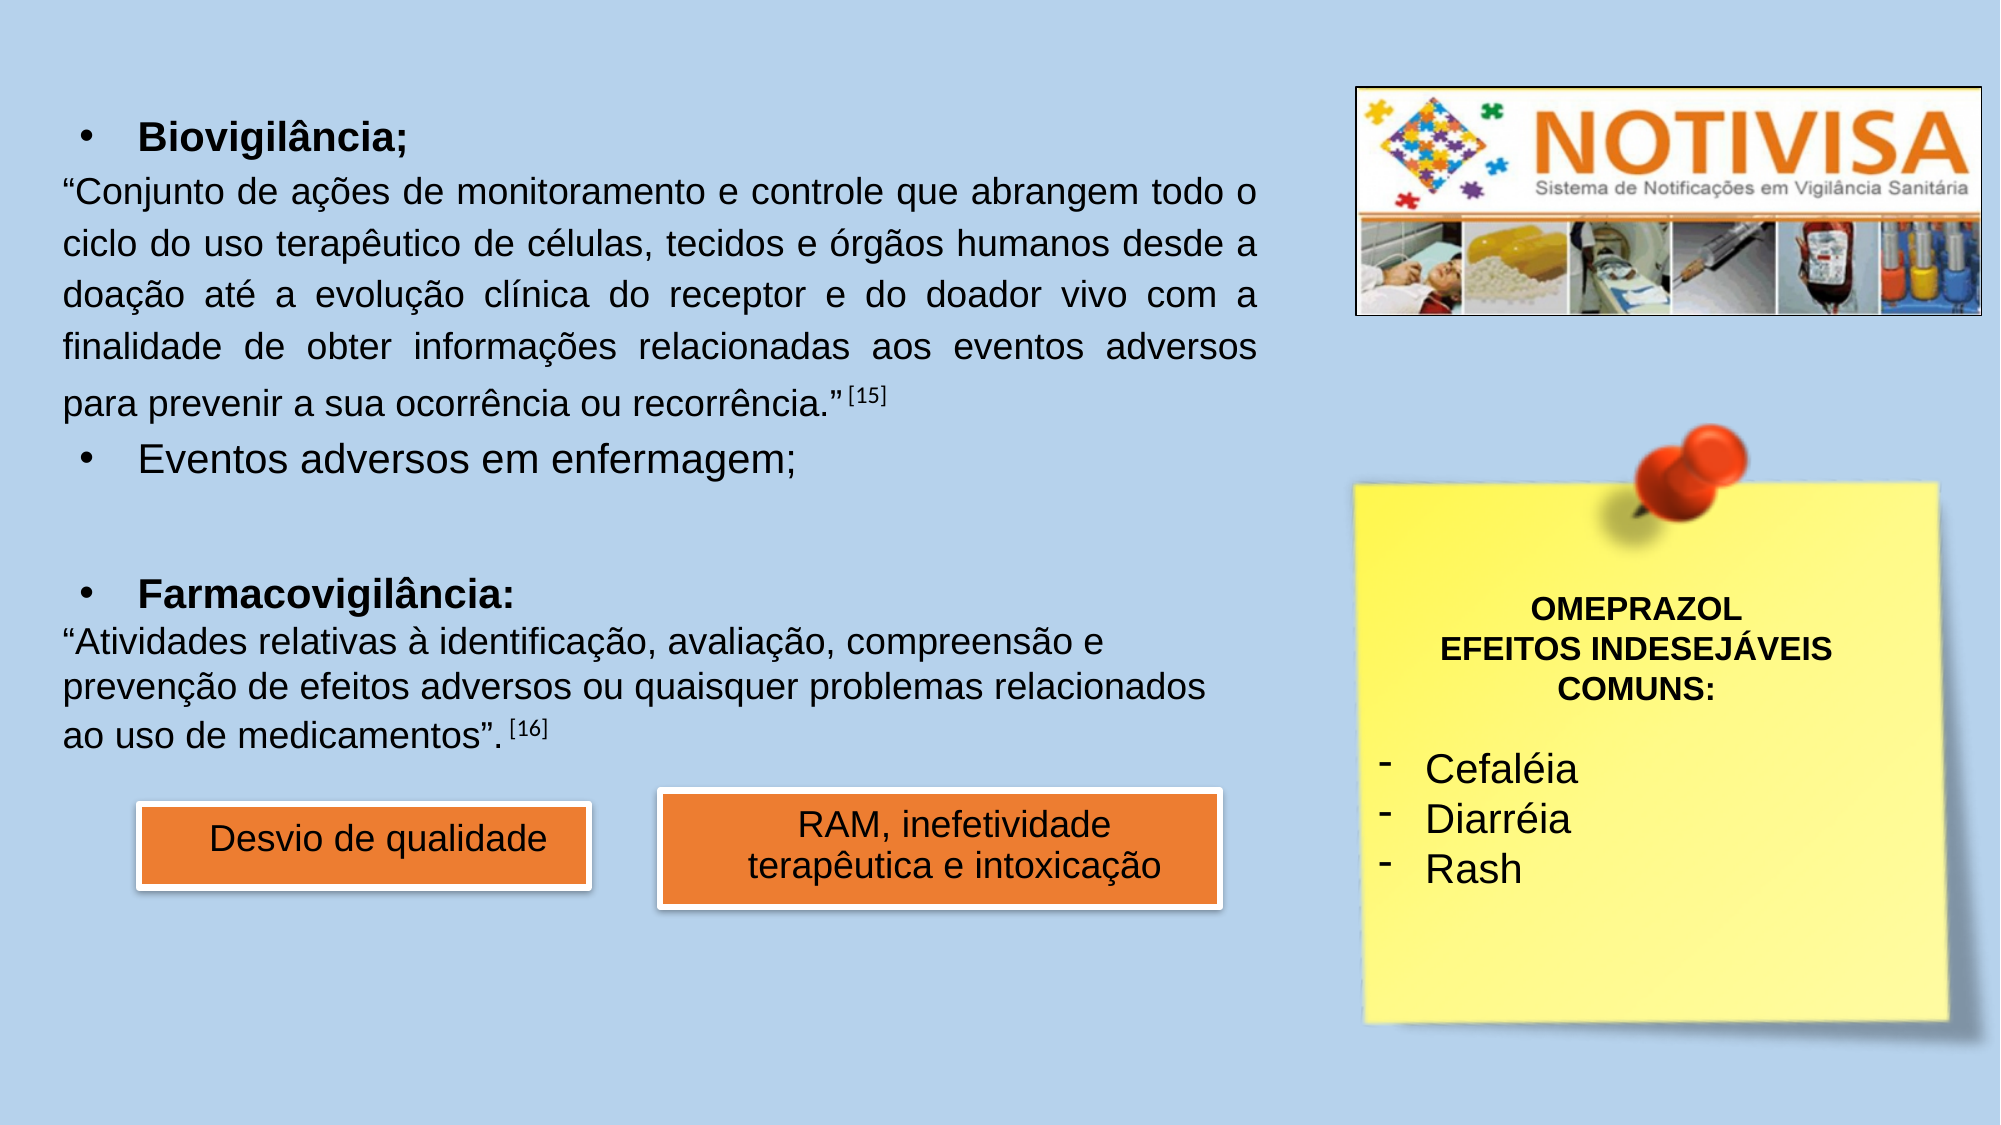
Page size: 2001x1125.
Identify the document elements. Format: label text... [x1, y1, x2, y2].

picture [1356, 87, 1981, 316]
text_box RAM, inefetividade terapêutica e intoxicação [660, 790, 1221, 907]
picture [1277, 389, 2000, 1124]
text_box Desvio de qualidade [138, 803, 589, 888]
list Biovigilância; “Conjunto de ações de monitoramento e controle que abrangem todo o ciclo do uso terapêutico de células, tecidos e órgãos humanos desde a doação até a evolução clínica do receptor e do doador vivo com a finalidade de obter informações relacionadas aos eventos adversos para prevenir a sua ocorrência ou recorrência.” [15] Eventos adversos em enfermagem; Farmacovigilância: “Atividades relativas à identificação, avaliação, compreensão e prevenção de efeitos adversos ou quaisquer problemas relacionados ao uso de medicamentos”. [16] [47, 87, 1273, 1095]
